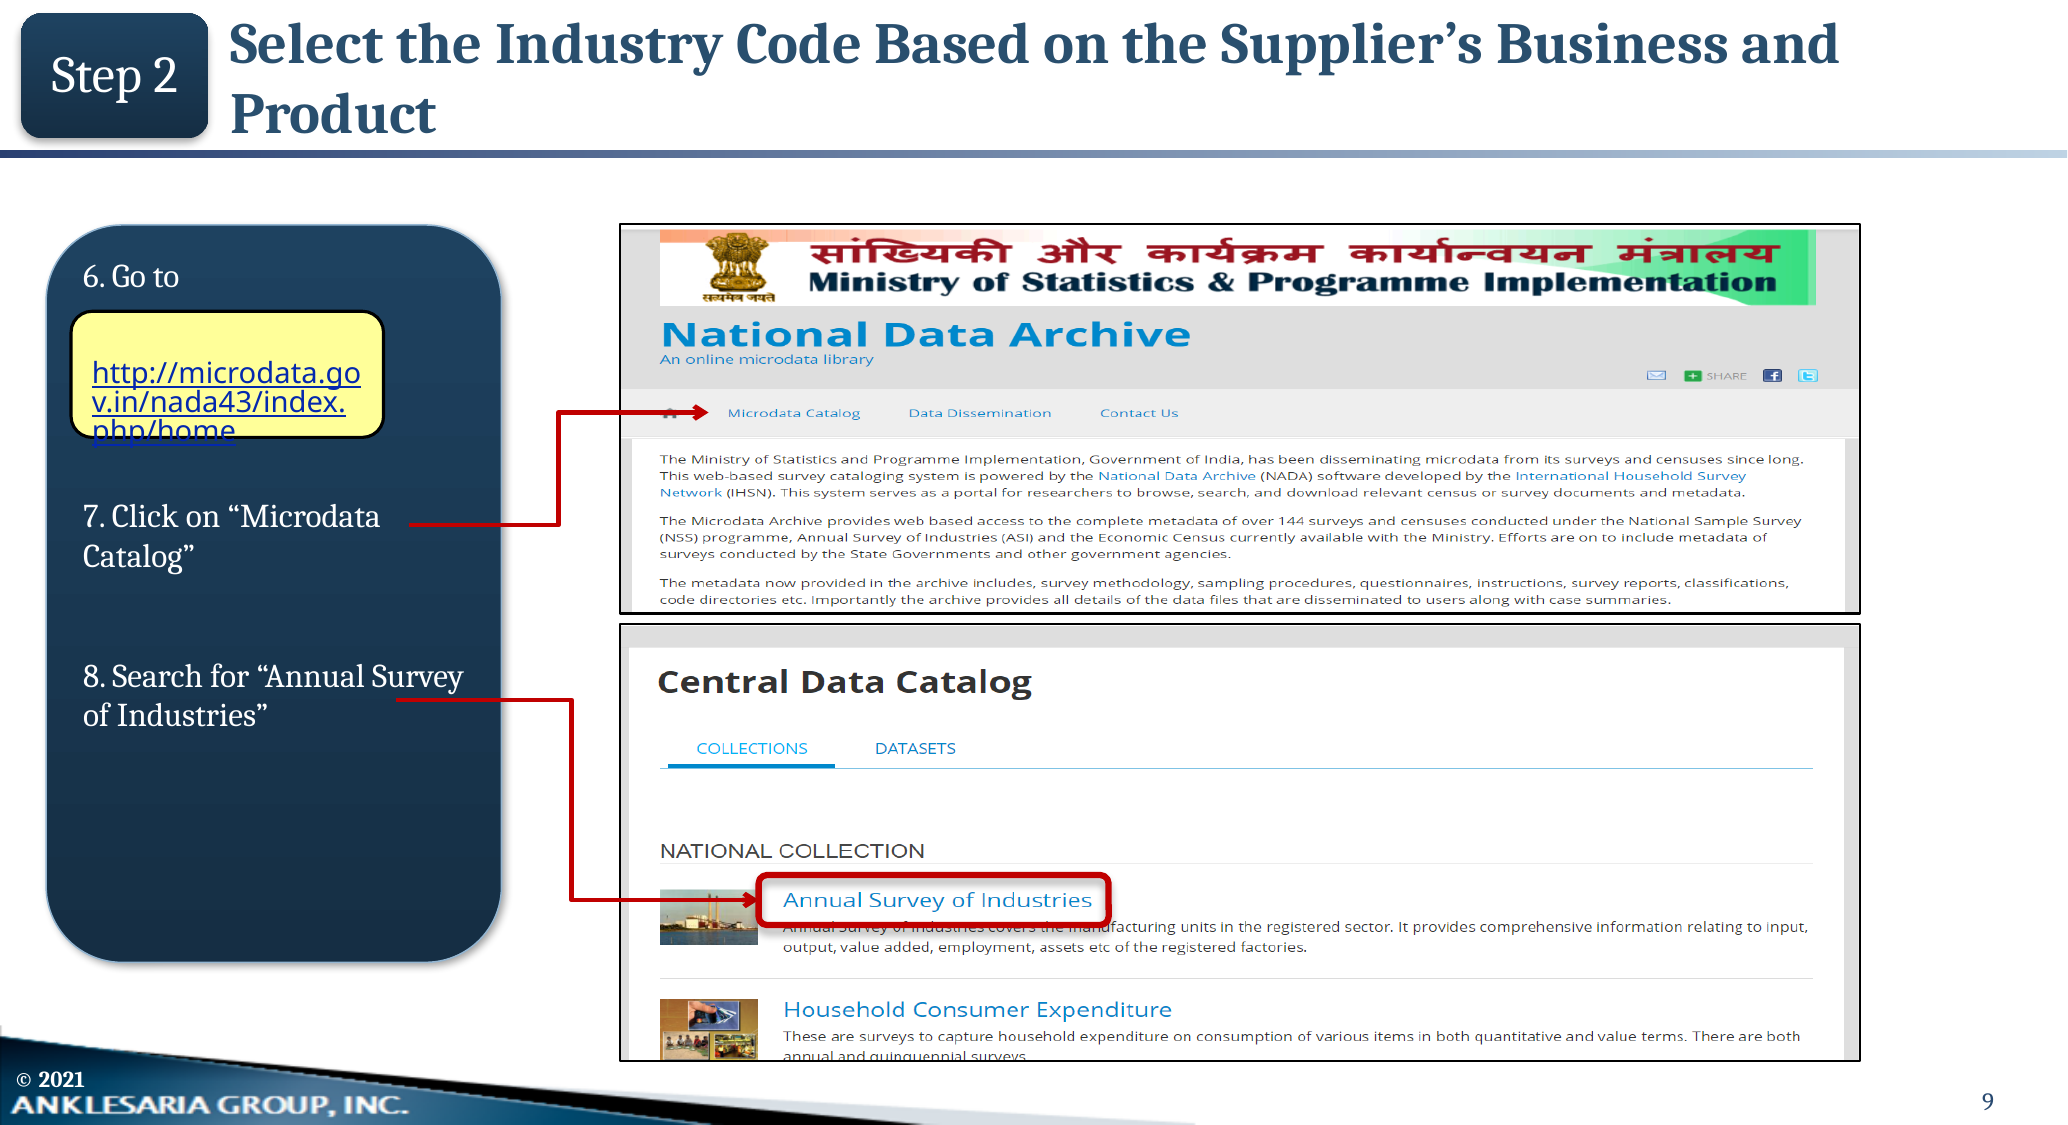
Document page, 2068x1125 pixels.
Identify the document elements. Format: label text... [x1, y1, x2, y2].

text_box 6. Go to 7. Click on “Microdata Catalog” 8. Search for “Annual Survey of Industries” [45, 224, 503, 964]
picture [620, 624, 1859, 1061]
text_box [408, 412, 709, 526]
title Select the Industry Code Based on the Supplier’s Business and Product [215, 0, 2003, 150]
picture [0, 1024, 1200, 1125]
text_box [395, 699, 759, 901]
picture [620, 224, 1859, 613]
slide_number 9 [1967, 1077, 2068, 1125]
text_box http://microdata.gov.in/nada43/index.php/home [66, 306, 389, 442]
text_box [20, 13, 209, 139]
